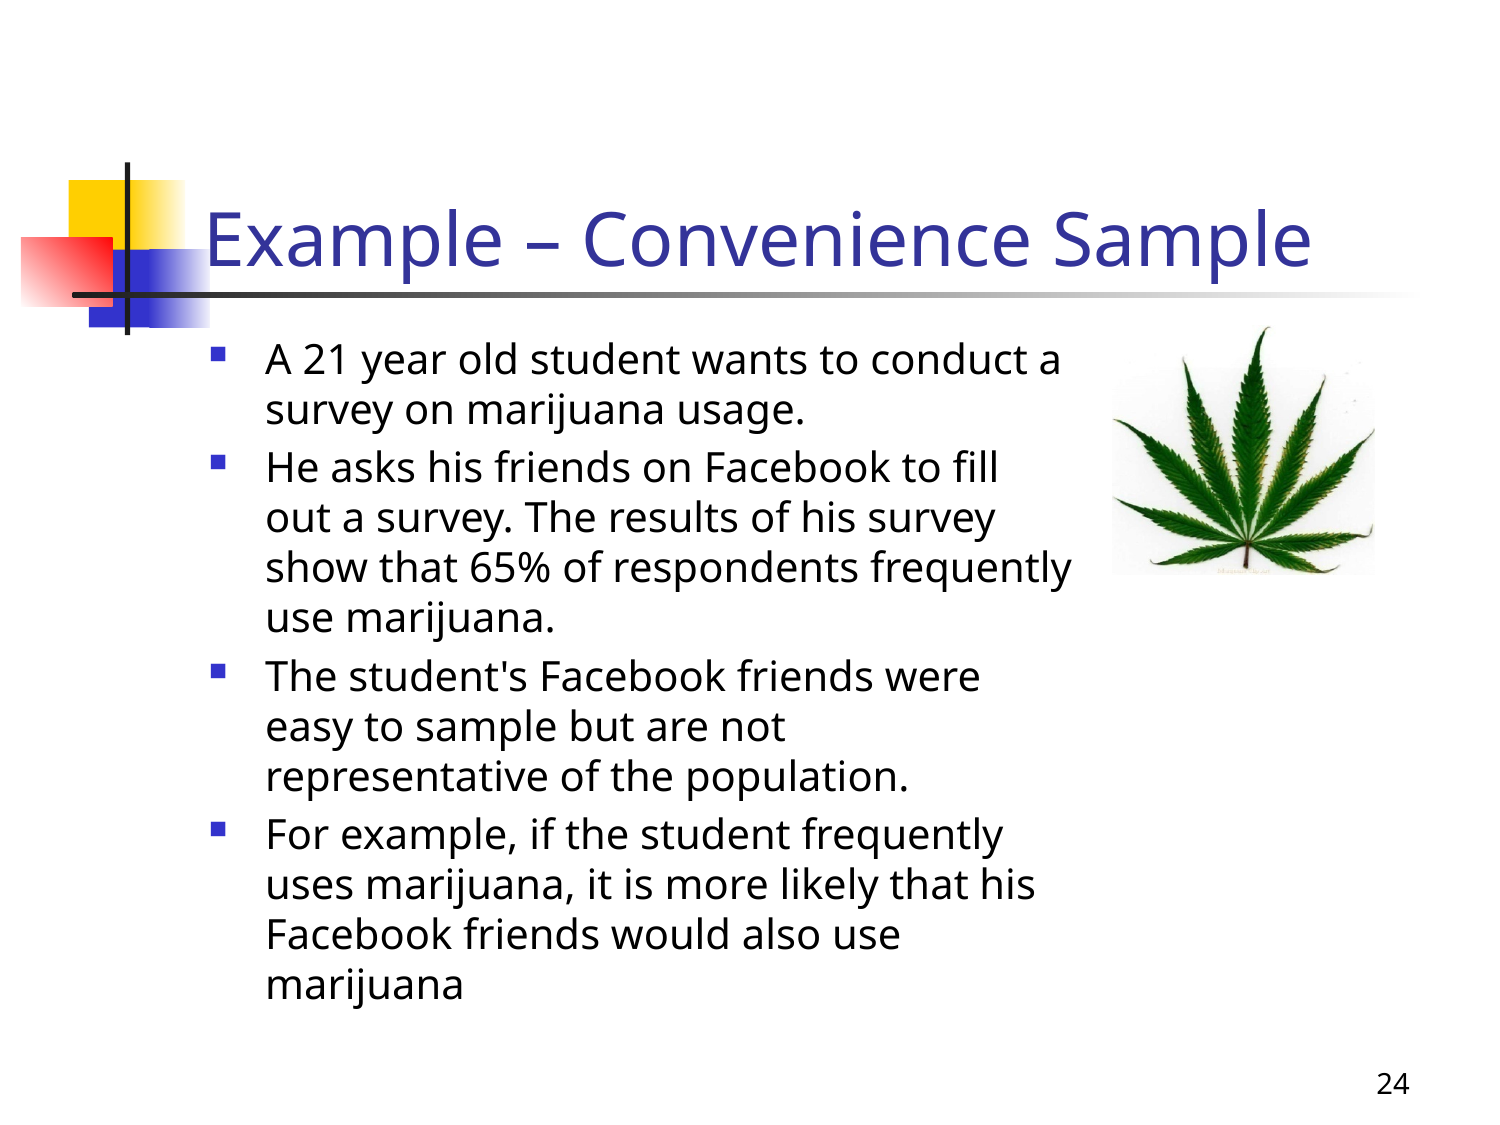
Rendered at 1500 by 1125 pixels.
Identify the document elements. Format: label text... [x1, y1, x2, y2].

list A 21 year old student wants to conduct a survey on marijuana usage. He asks his friends on Facebook to fill out a survey. The results of his survey show that 65% of respondents frequently use marijuana. The student's Facebook friends were easy to sample but are not representative of the population. For example, if the student frequently uses marijuana, it is more likely that his Facebook friends would also use marijuana [193, 324, 1088, 1013]
title Example – Convenience Sample [188, 101, 1468, 289]
picture [1112, 324, 1376, 576]
slide_number 24 [1112, 1037, 1426, 1113]
